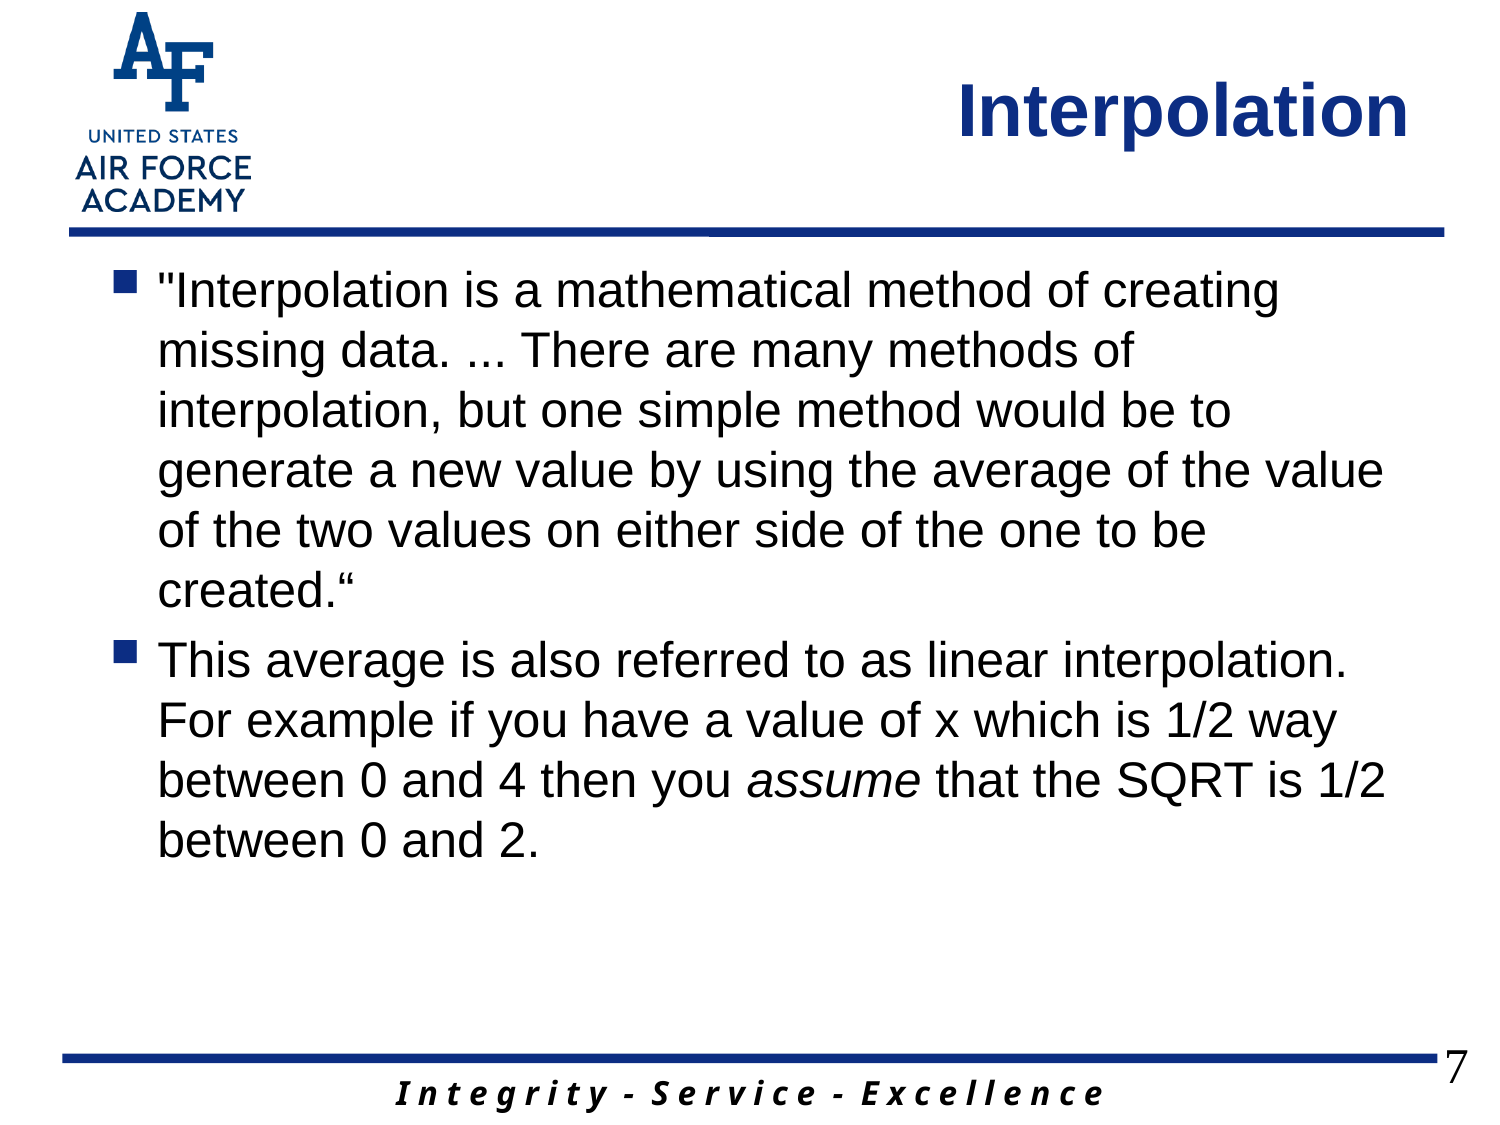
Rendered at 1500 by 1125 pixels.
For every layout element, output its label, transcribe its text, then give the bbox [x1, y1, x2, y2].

slide_number 7 [1133, 1025, 1484, 1105]
list "Interpolation is a mathematical method of creating missing data. ... There are many methods of interpolation, but one simple method would be to generate a new value by using the average of the value of the two values on either side of the one to be created.“ This average is also referred to as linear interpolation. For example if you have a value of x which is 1/2 way between 0 and 4 then you assume that the SQRT is 1/2 between 0 and 2. [95, 249, 1430, 960]
picture [75, 12, 251, 212]
title Interpolation [313, 12, 1427, 201]
